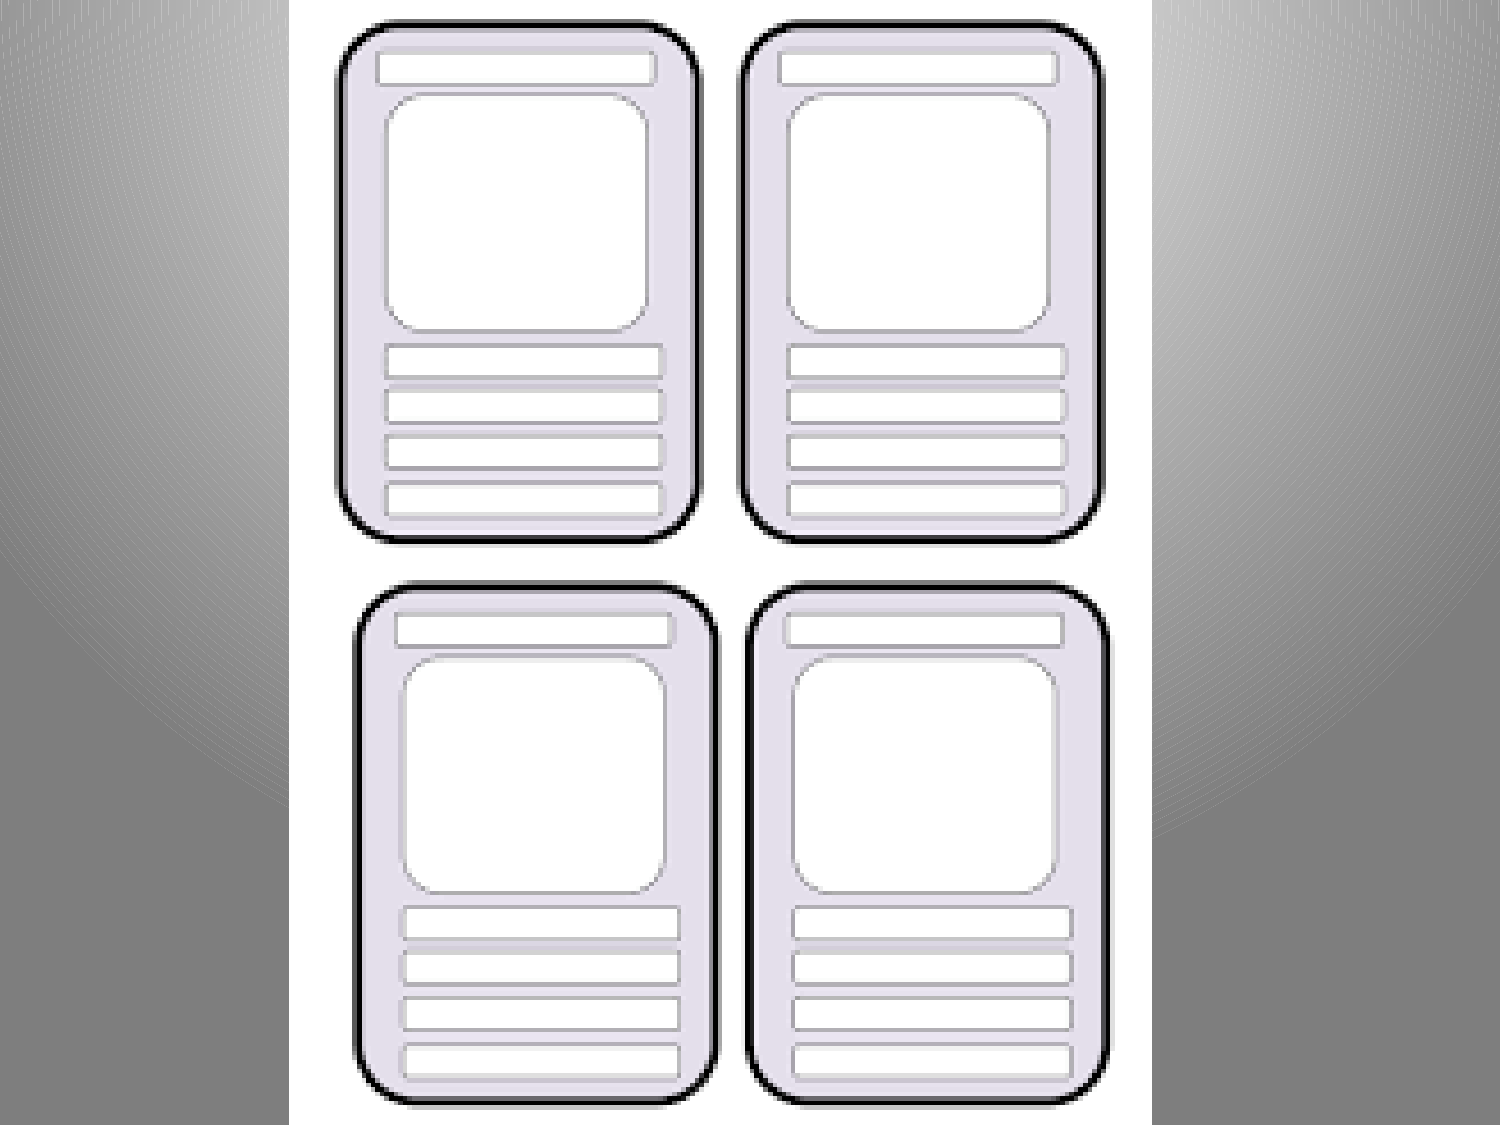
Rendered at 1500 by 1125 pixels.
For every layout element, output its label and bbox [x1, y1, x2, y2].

list [288, 0, 1152, 1125]
